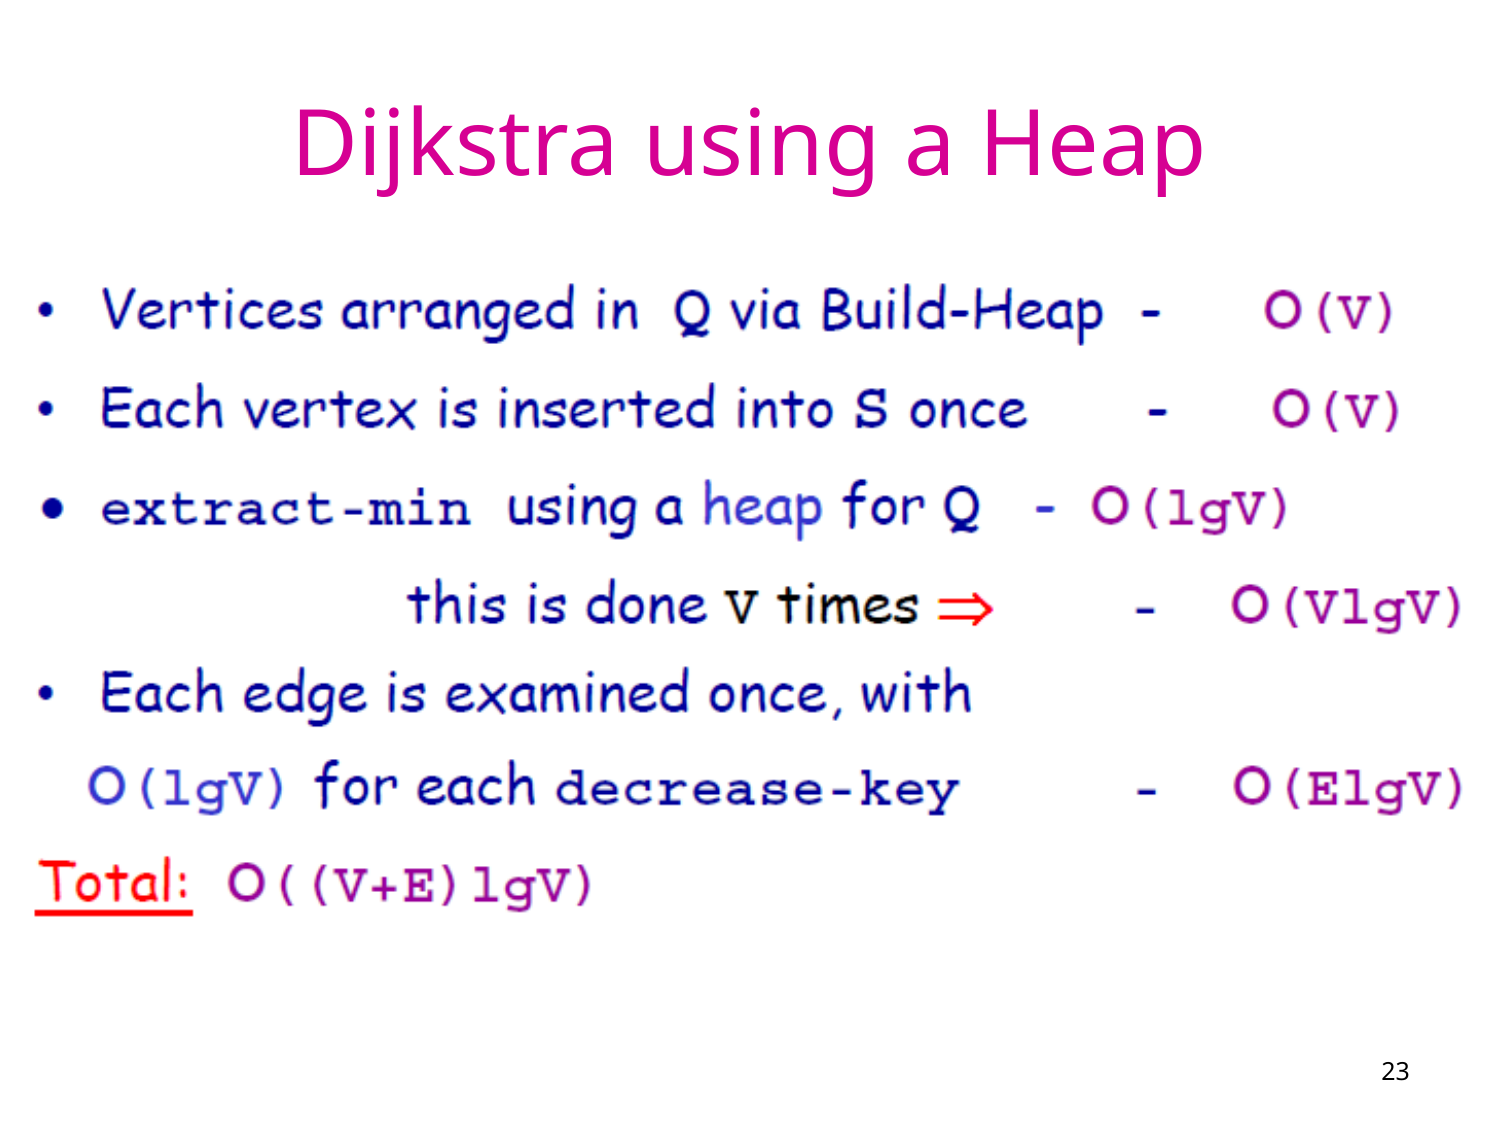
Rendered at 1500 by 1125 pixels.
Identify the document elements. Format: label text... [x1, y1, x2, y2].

picture [29, 278, 1480, 929]
slide_number 23 [1074, 1042, 1425, 1103]
title Dijkstra using a Heap [75, 45, 1425, 233]
